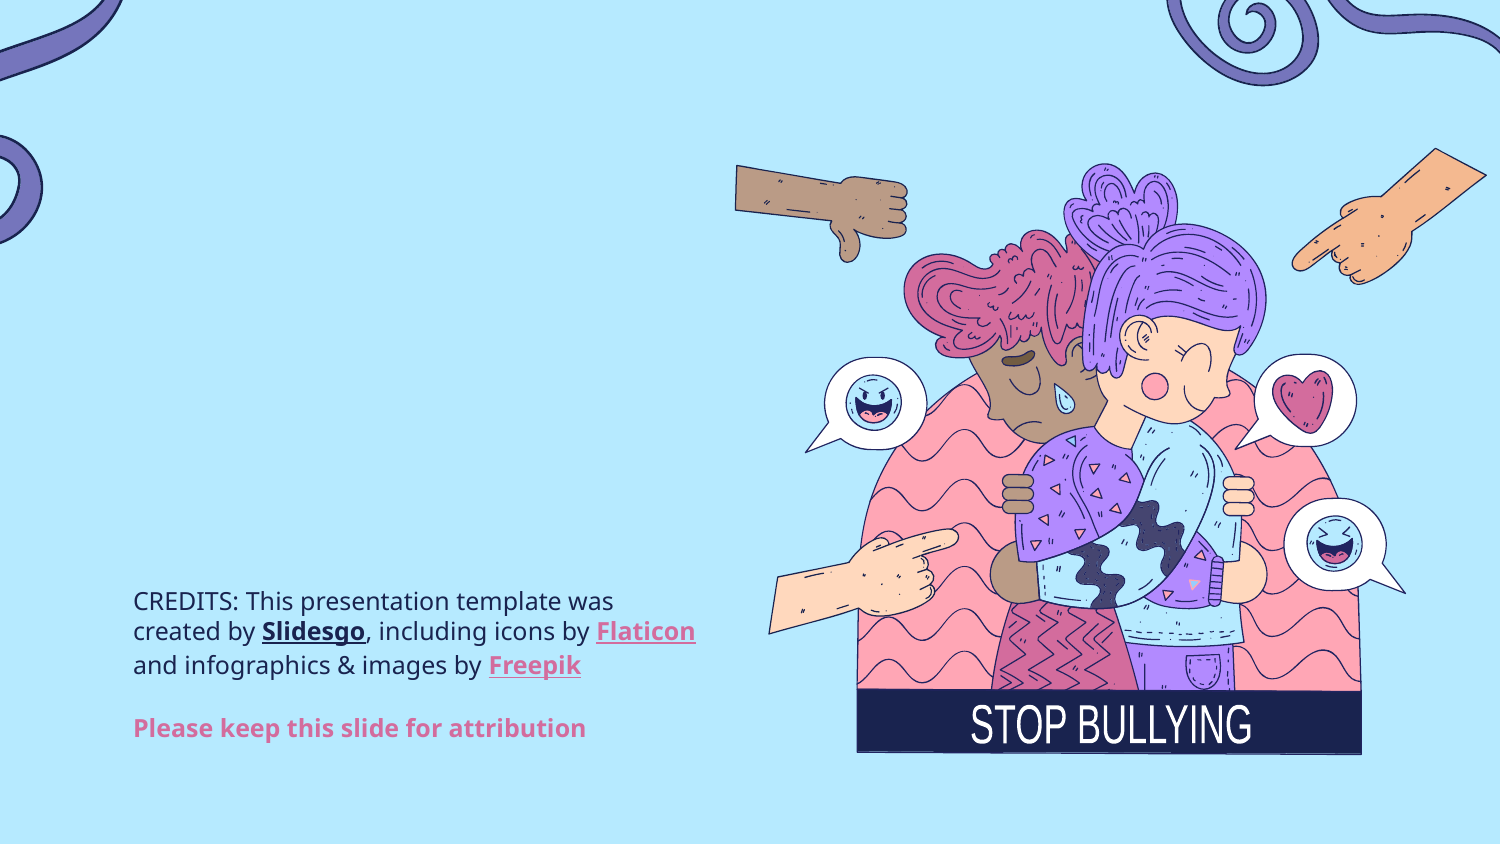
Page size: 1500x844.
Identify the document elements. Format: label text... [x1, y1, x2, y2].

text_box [734, 147, 1488, 756]
text_box Please keep this slide for attribution [118, 705, 611, 751]
